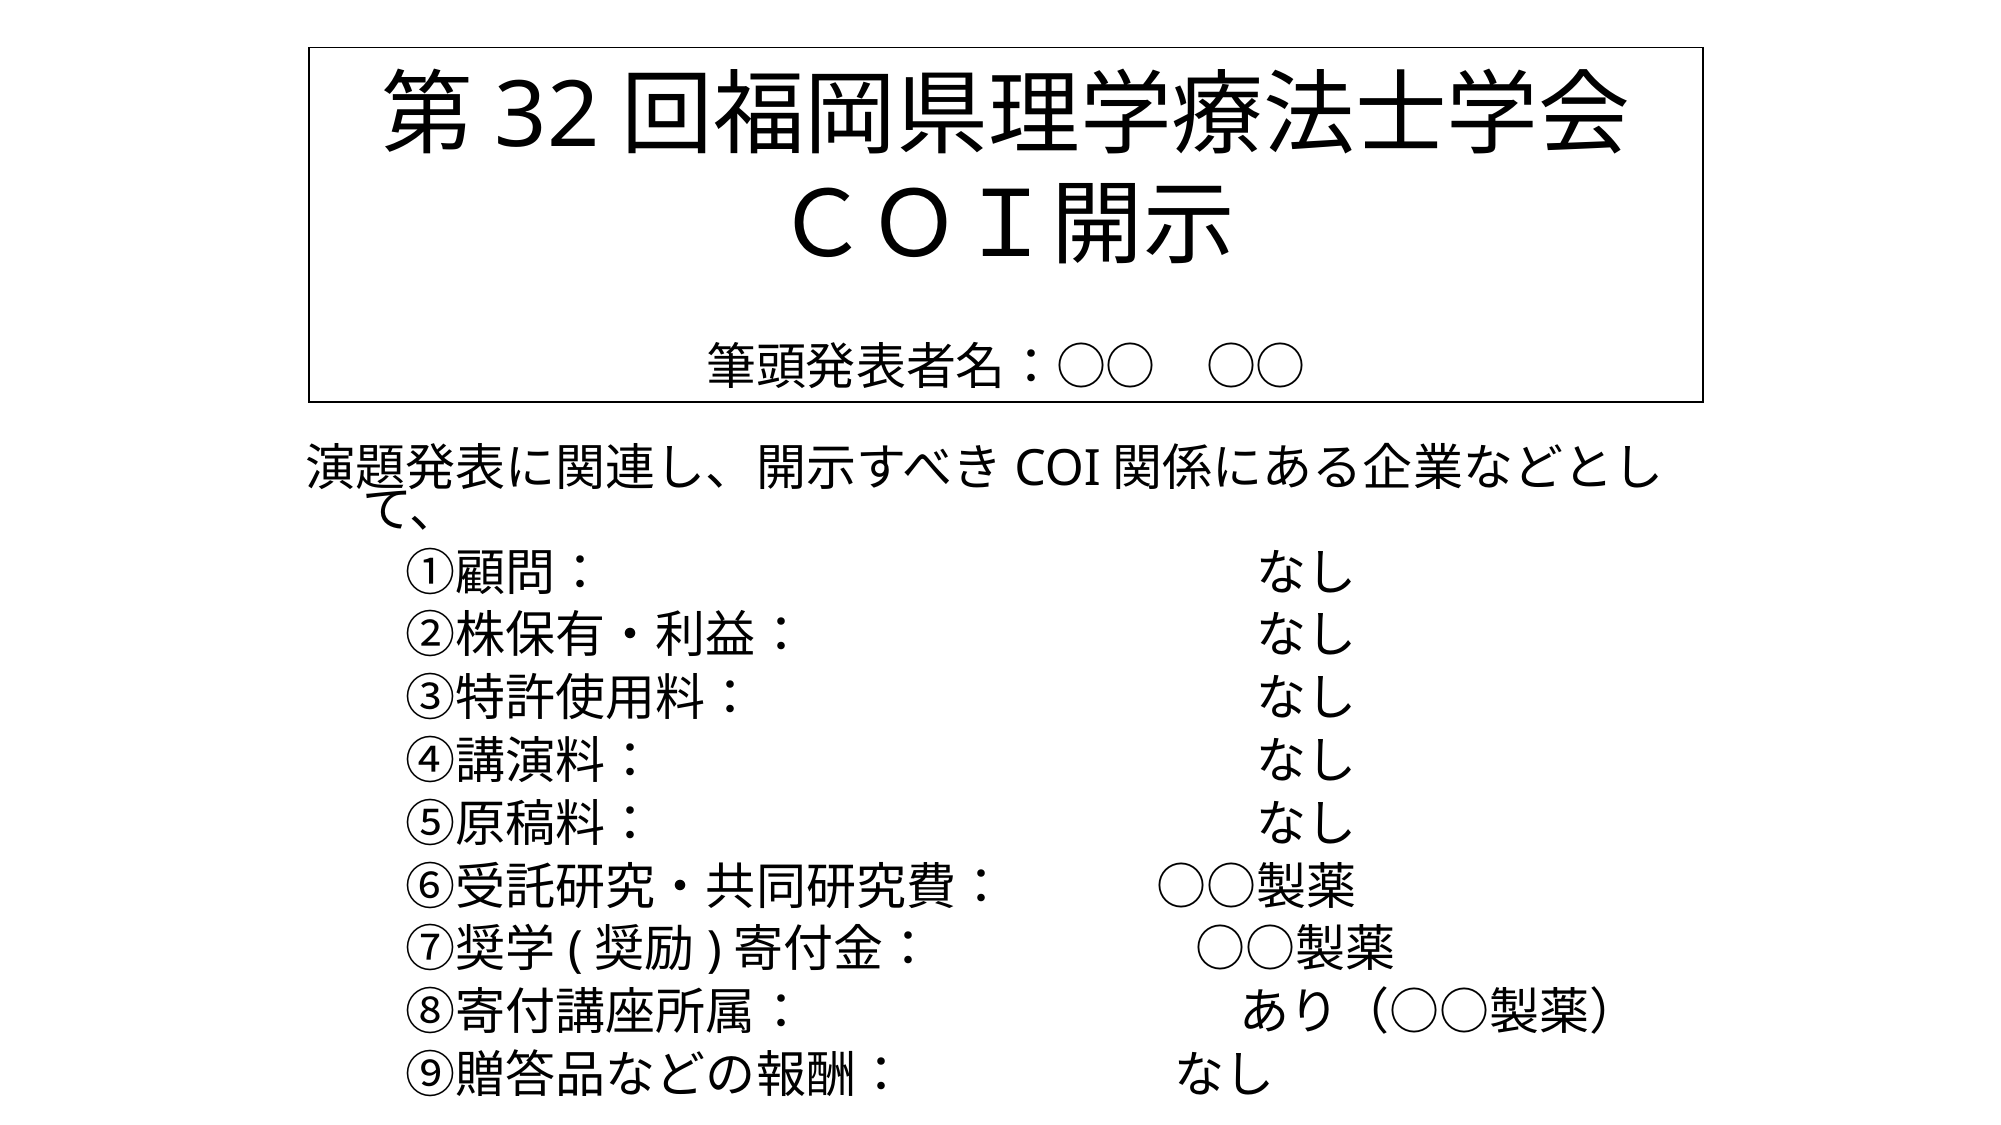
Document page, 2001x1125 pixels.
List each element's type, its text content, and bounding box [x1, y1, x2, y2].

text_box 第32回福岡県理学療法士学会 ＣＯＩ開示 筆頭発表者名：○○ ○○ [309, 47, 1703, 403]
text_box 演題発表に関連し、開示すべきCOI関係にある企業などとして、 ①顧問： なし ②株保有・利益： なし ③特許使用料： なし ④講演料： なし ⑤原稿料： なし ⑥受託研究・共同研究費： ○○製薬 ⑦奨学(奨励)寄付金： ○○製薬 ⑧寄付講座所属： あり（○○製薬） ⑨贈答品などの報酬： なし [291, 444, 1721, 1109]
